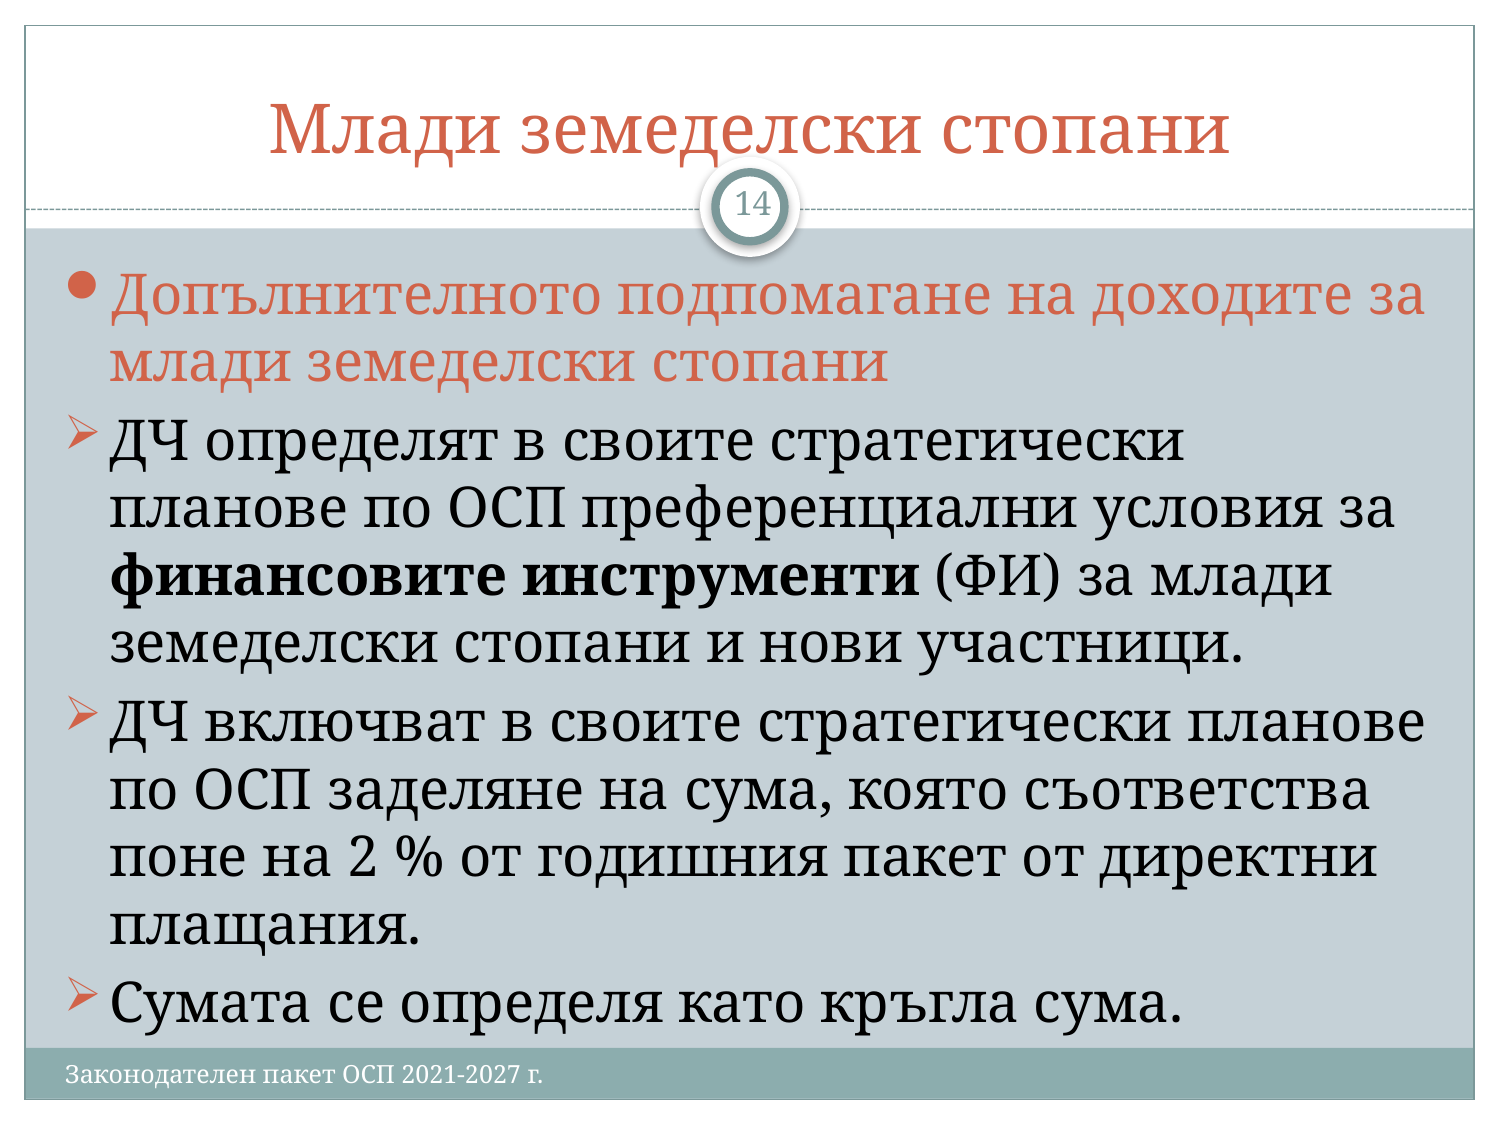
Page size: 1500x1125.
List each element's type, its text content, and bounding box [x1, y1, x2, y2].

list Допълнителното подпомагане на доходите за млади земеделски стопани ДЧ определят в своите стратегически планове по ОСП преференциални условия за финансовите инструменти (ФИ) за млади земеделски стопани и нови участници. ДЧ включват в своите стратегически планове по ОСП заделяне на сума, която съответства поне на 2 % от годишния пакет от директни плащания. Сумата се определя като кръгла сума. [49, 250, 1445, 1001]
footer Законодателен пакет ОСП 2021-2027 г. [50, 1051, 638, 1112]
slide_number 14 [715, 168, 791, 241]
title Млади земеделски стопани [50, 50, 1450, 175]
